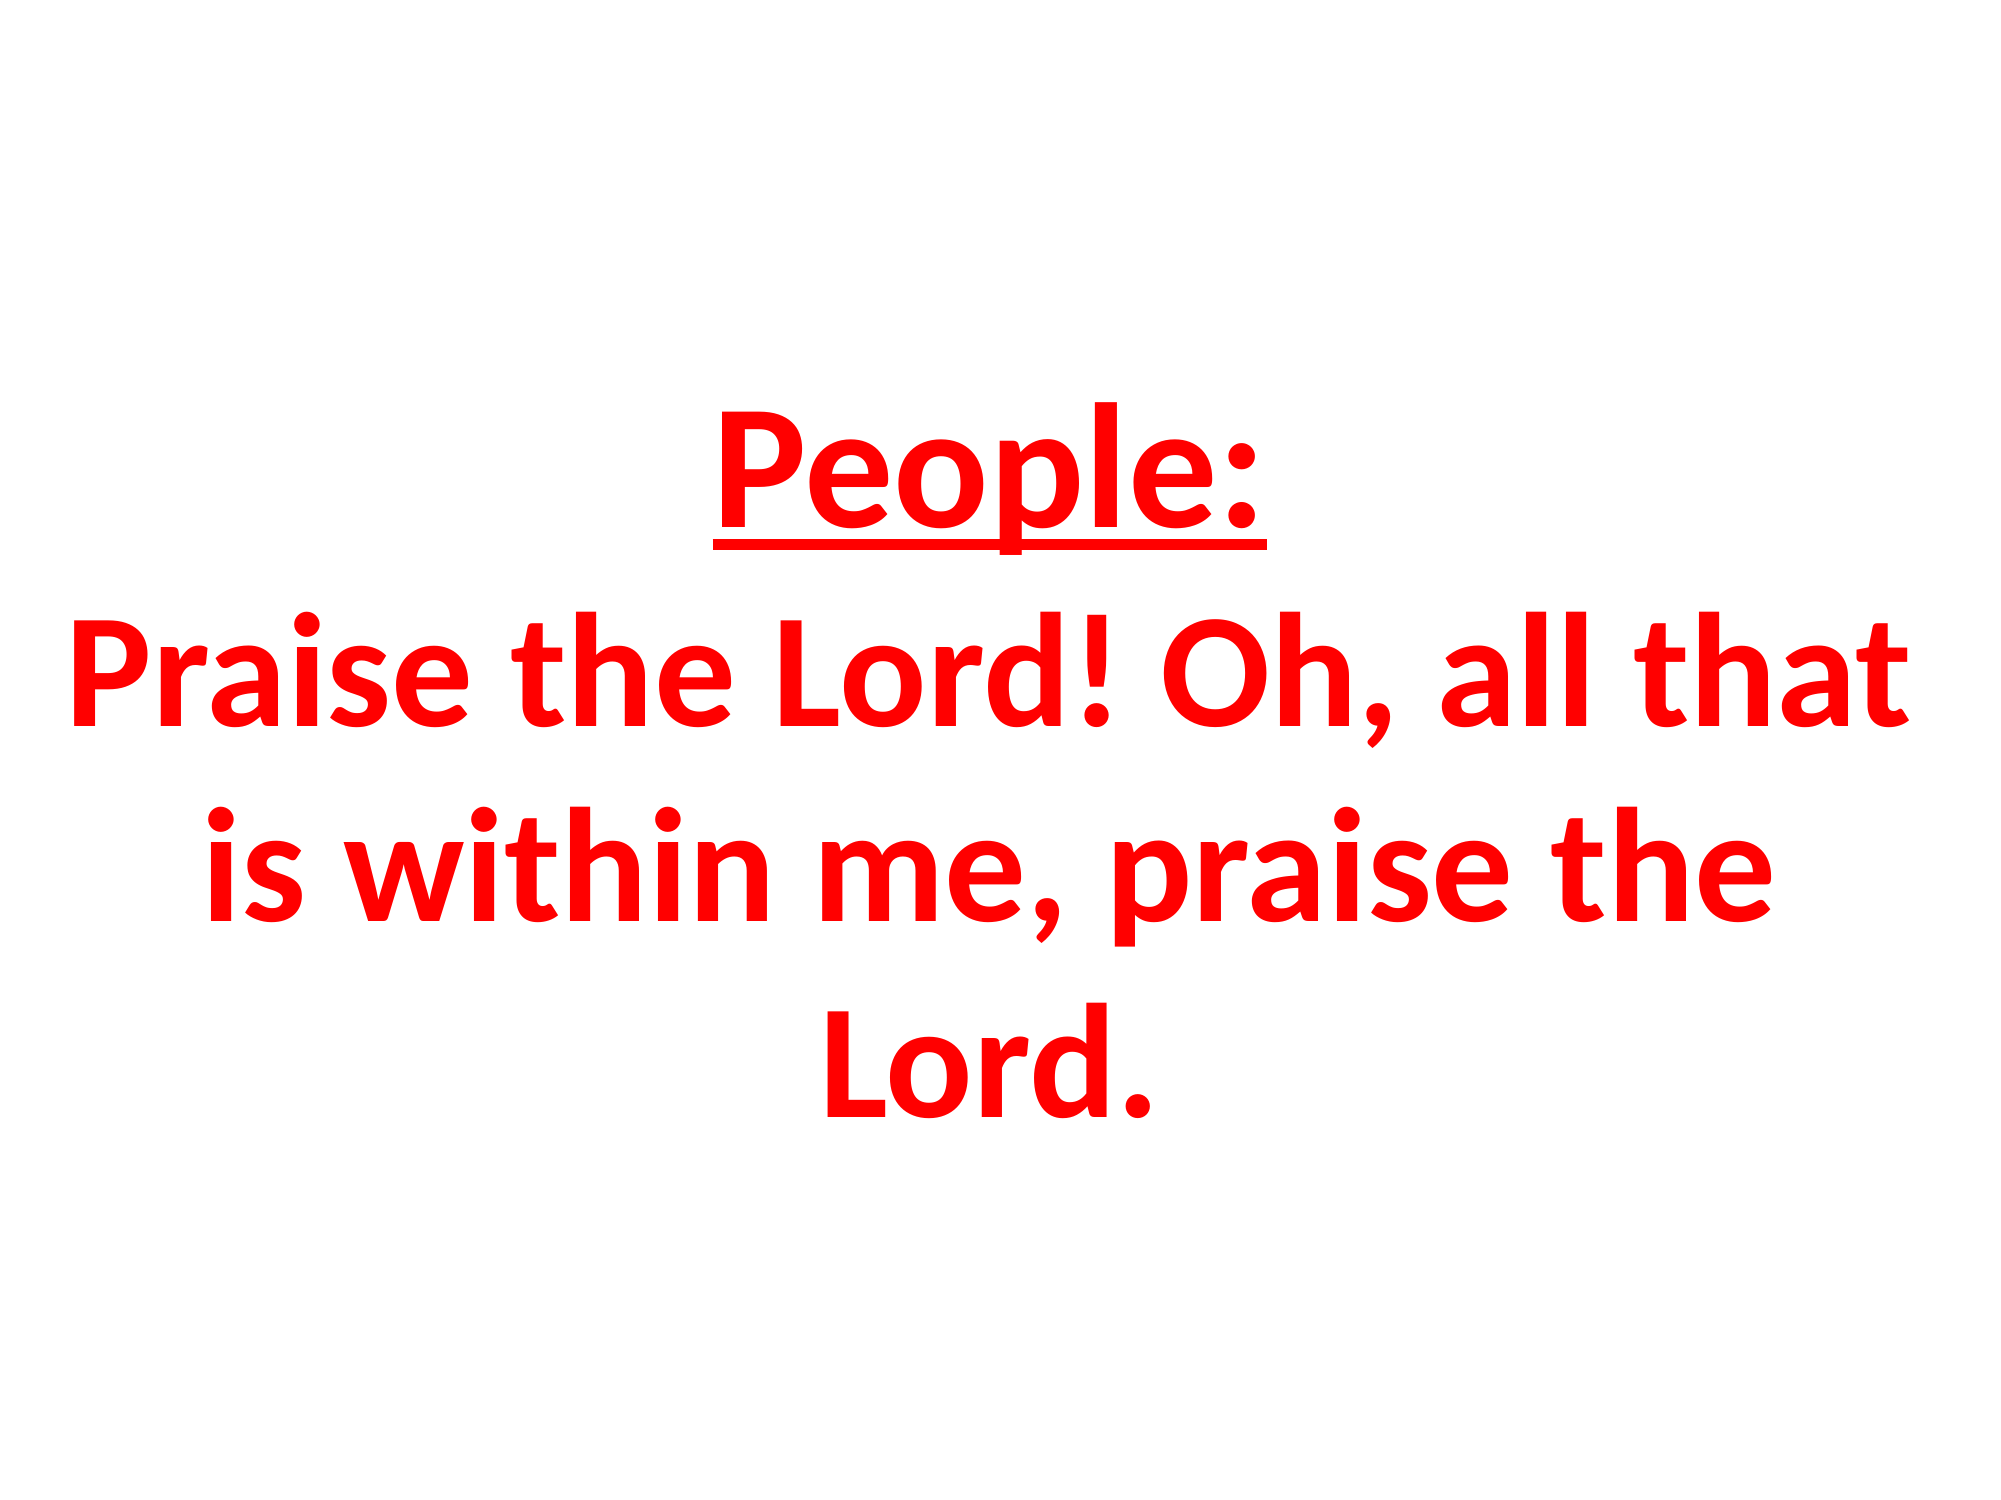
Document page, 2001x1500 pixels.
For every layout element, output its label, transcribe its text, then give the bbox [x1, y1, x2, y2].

title People: Praise the Lord! Oh, all that is within me, praise the Lord. [41, 187, 1939, 1313]
